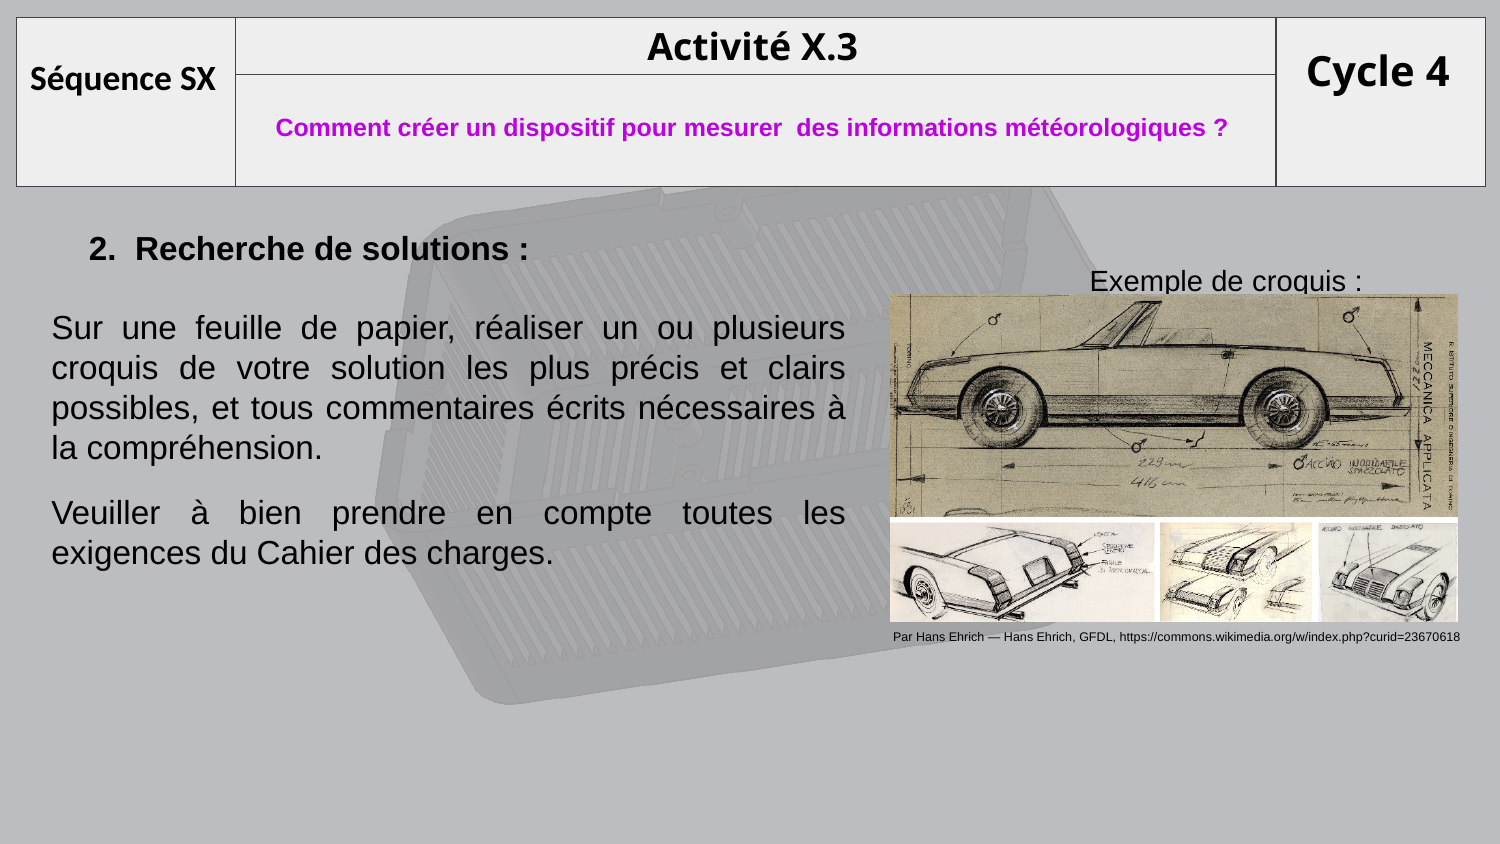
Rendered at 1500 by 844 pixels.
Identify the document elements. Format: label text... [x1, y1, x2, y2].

table_cell Comment créer un dispositif pour mesurer des informations météorologiques ? [236, 75, 1275, 186]
text_box Exemple de croquis : [1074, 247, 1441, 293]
table_header Cycle 4 [1277, 18, 1485, 186]
picture [0, 0, 1500, 844]
table_header Séquence SX [17, 18, 235, 186]
table_header Activité X.3 [236, 18, 1275, 74]
text_box Par Hans Ehrich — Hans Ehrich, GFDL, https://commons.wikimedia.org/w/index.php?curid=23670618 [878, 621, 1500, 652]
text_box 2. Recherche de solutions : Sur une feuille de papier, réaliser un ou plusieurs croquis de votre solution les plus précis et clairs possibles, et tous commentaires écrits nécessaires à la compréhension. Veuiller à bien prendre en compte toutes les exigences du Cahier des charges. [36, 211, 863, 647]
